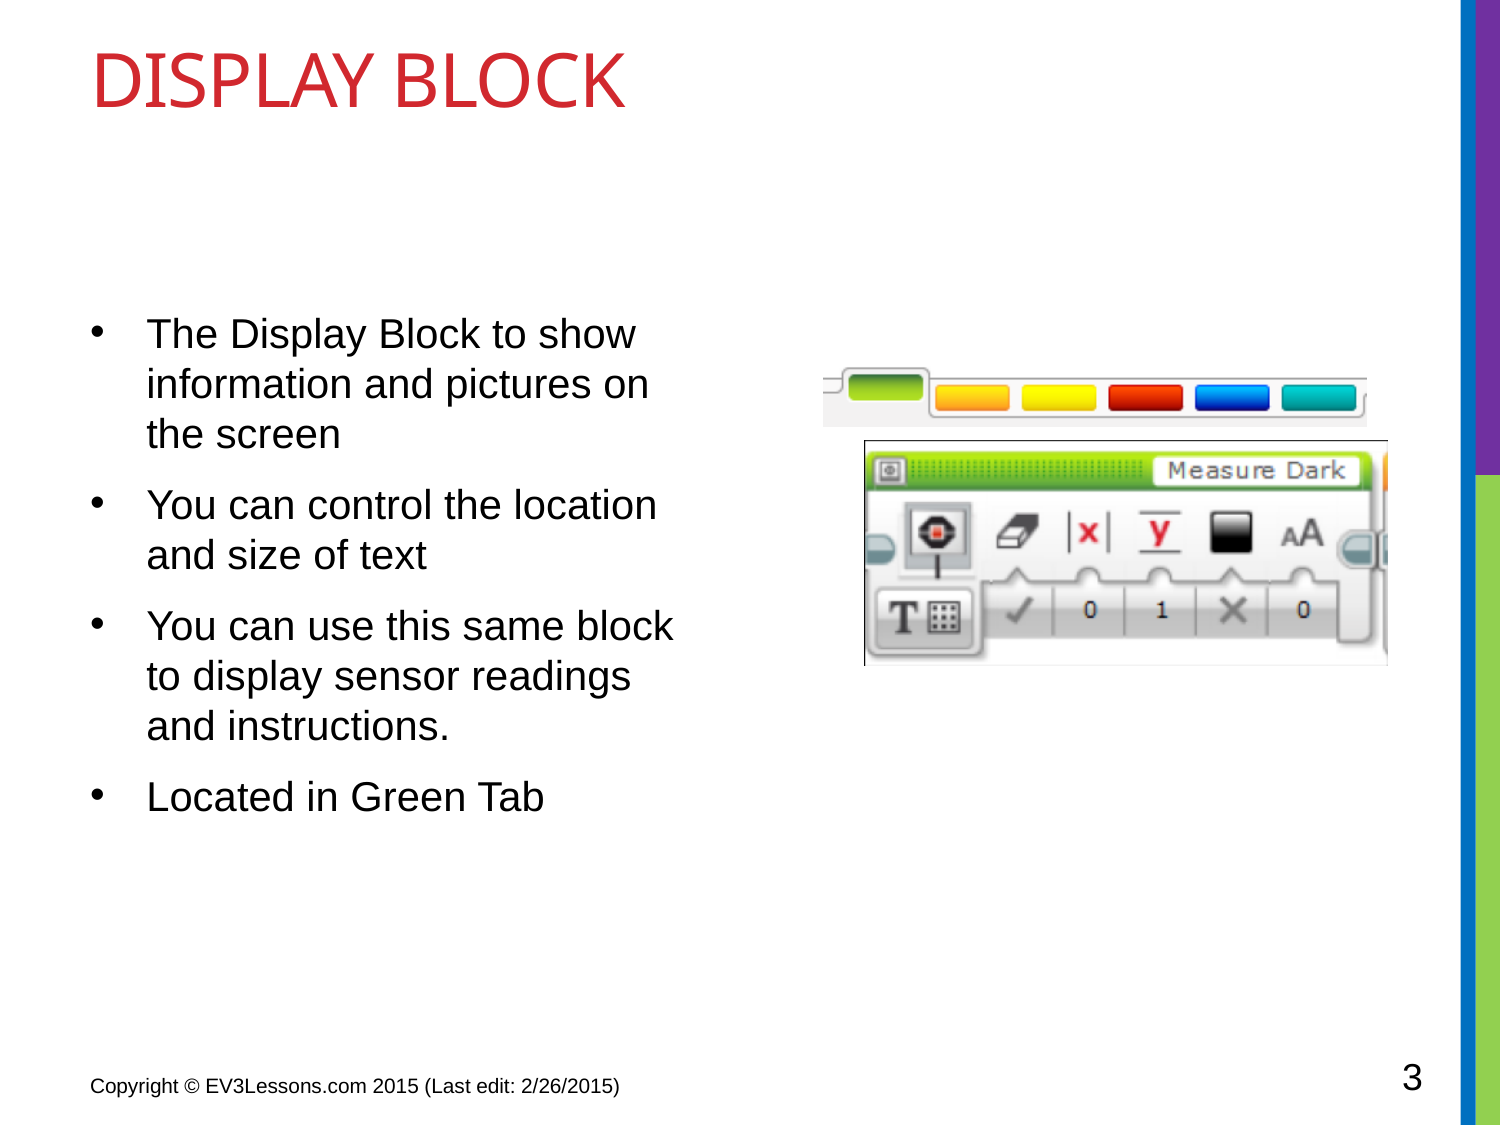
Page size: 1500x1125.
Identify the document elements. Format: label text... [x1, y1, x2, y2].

list The Display Block to show information and pictures on the screen You can control the location and size of text You can use this same block to display sensor readings and instructions. Located in Green Tab [75, 298, 695, 1037]
picture [864, 440, 1388, 667]
title Display Block [75, 25, 1428, 250]
picture [822, 358, 1367, 428]
slide_number 3 [1387, 1045, 1491, 1106]
footer Copyright © EV3Lessons.com 2015 (Last edit: 2/26/2015) [75, 1065, 638, 1112]
